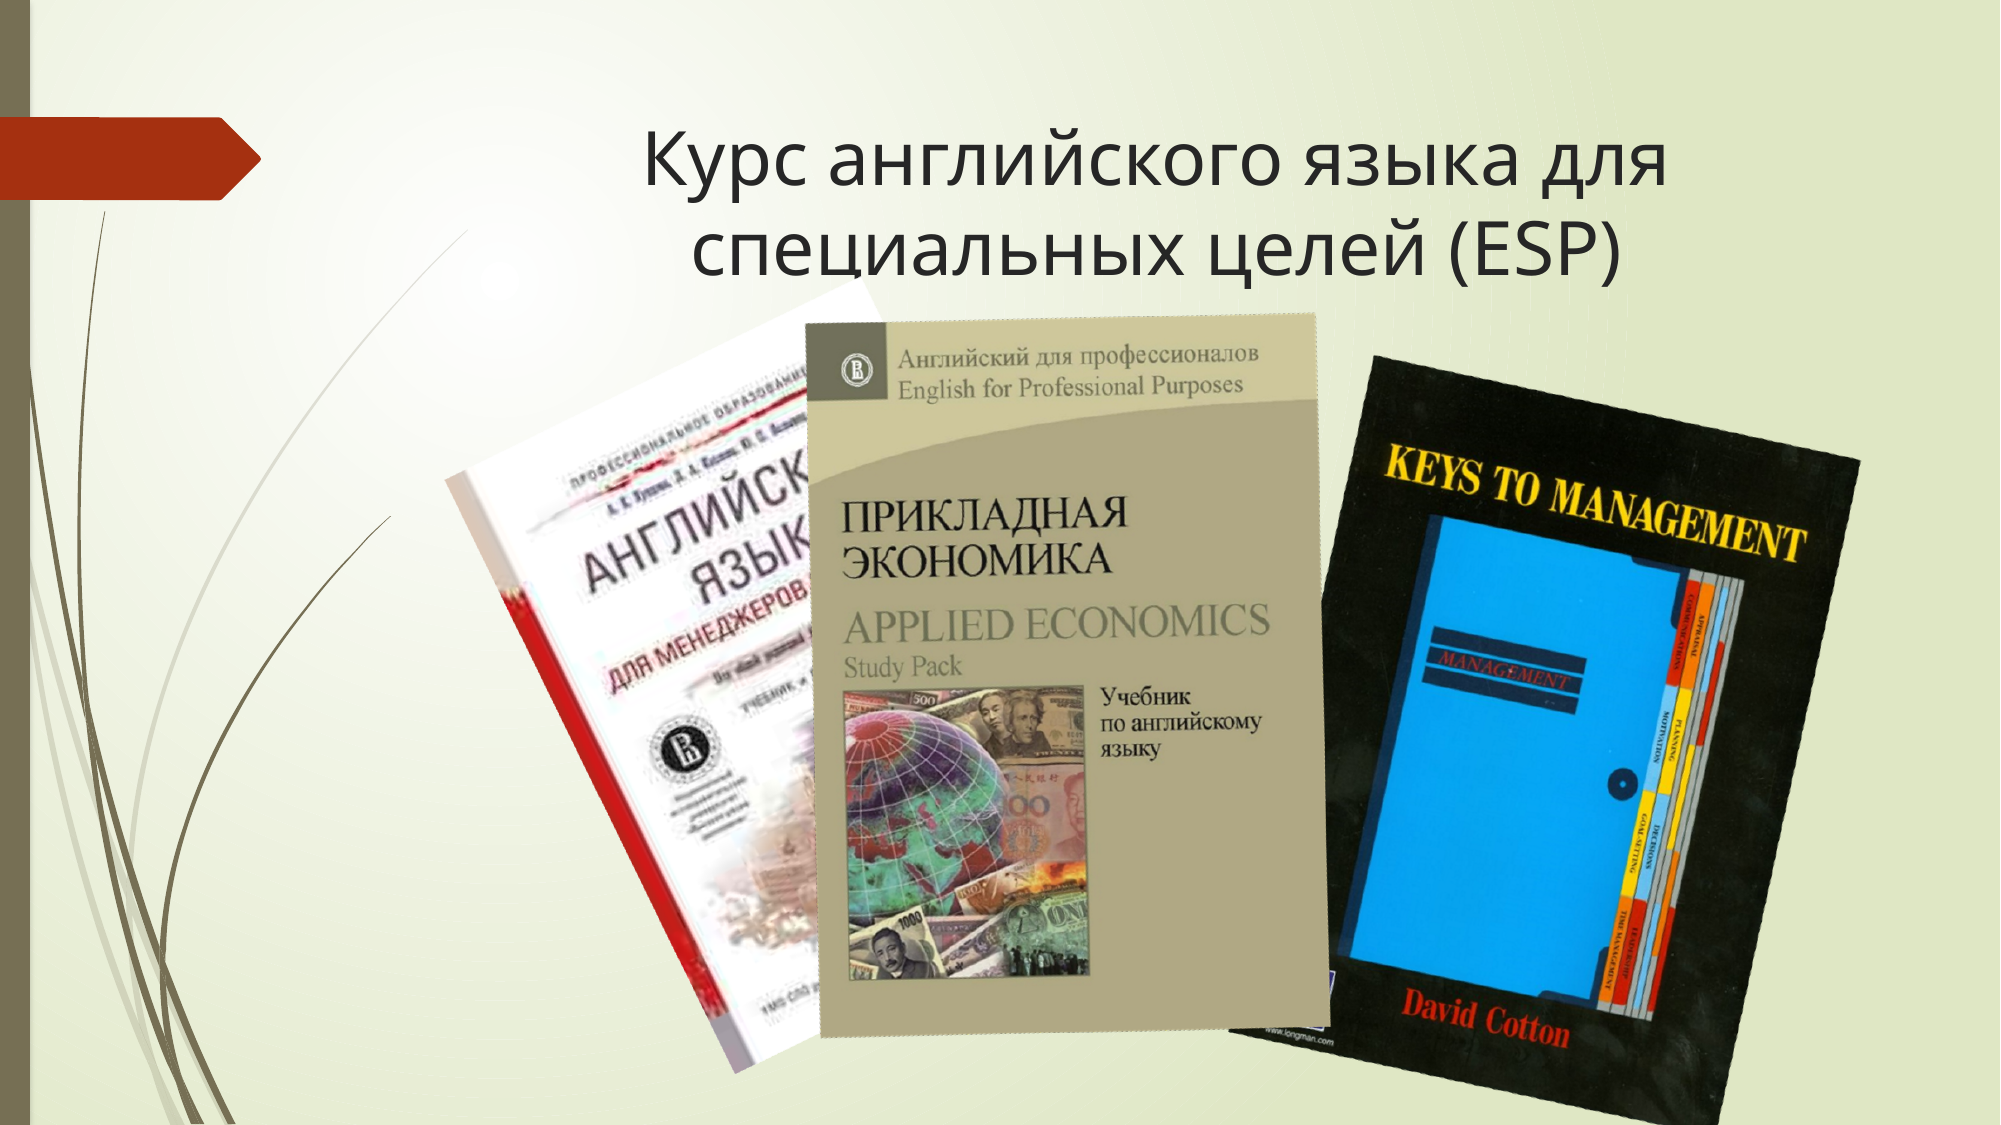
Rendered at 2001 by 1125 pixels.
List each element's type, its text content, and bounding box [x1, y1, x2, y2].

picture [702, 210, 1931, 1125]
picture [445, 422, 565, 724]
title Курс английского языка для специальных целей (ESP) [425, 102, 1888, 313]
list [565, 343, 738, 1006]
